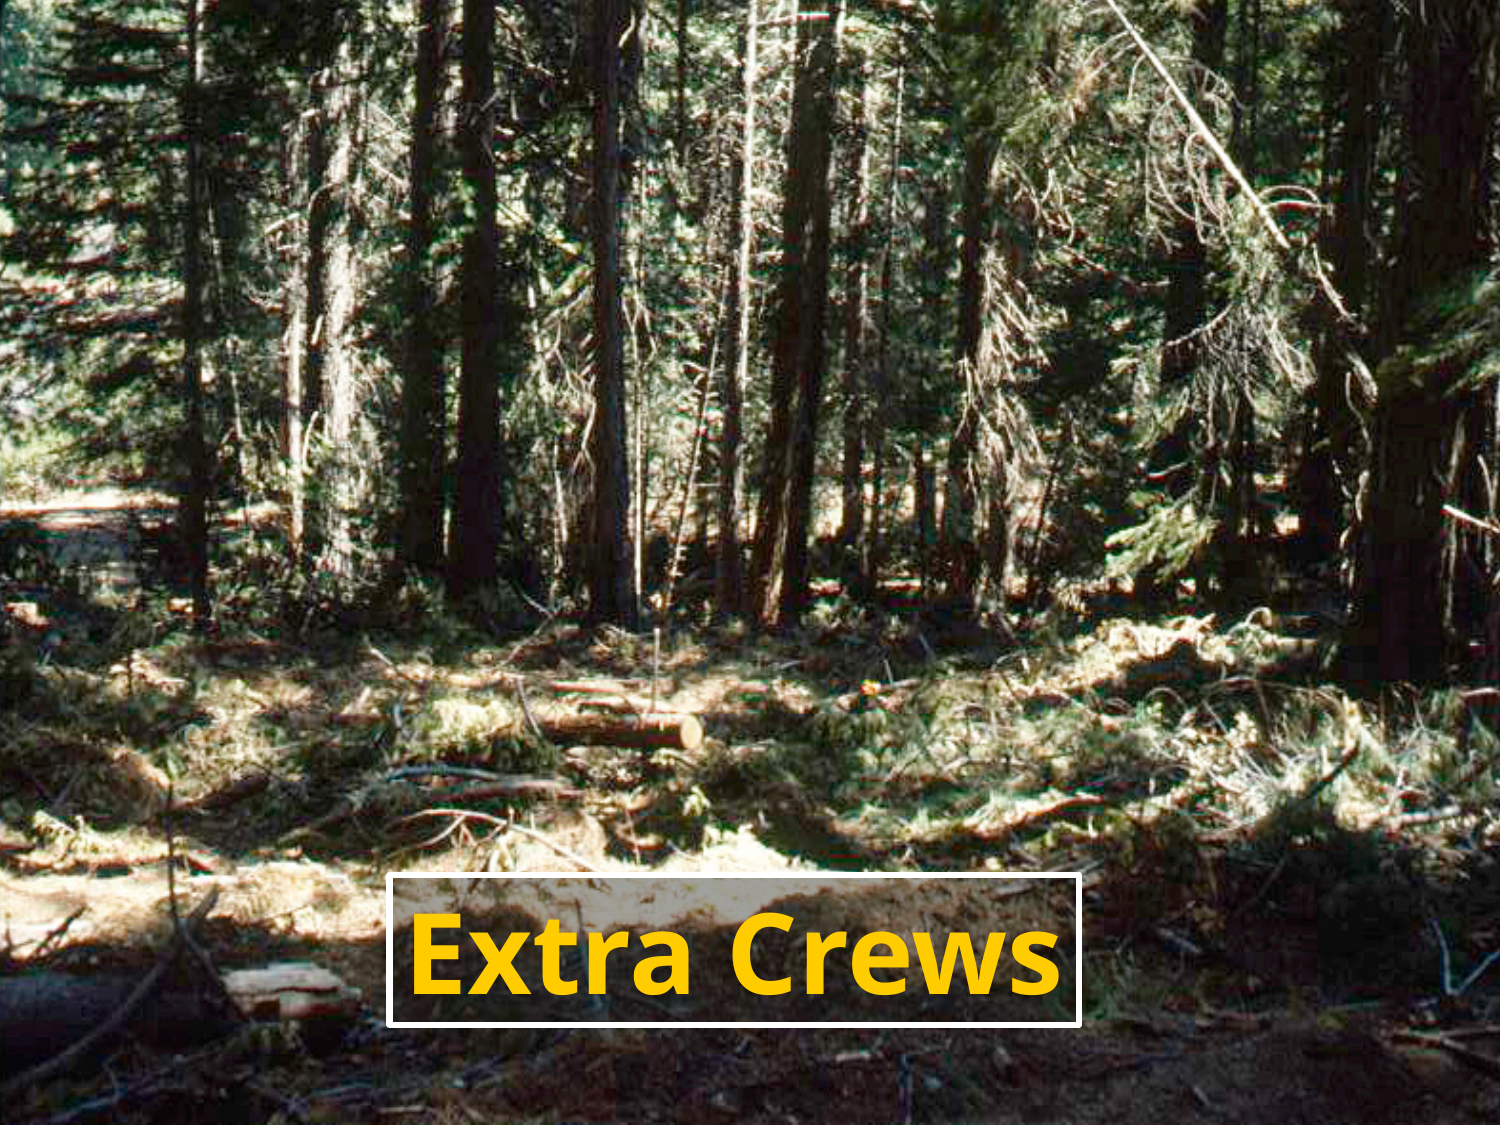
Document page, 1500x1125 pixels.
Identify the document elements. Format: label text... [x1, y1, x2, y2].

picture [0, 0, 1500, 1125]
text_box Extra Crews [389, 874, 1079, 1025]
